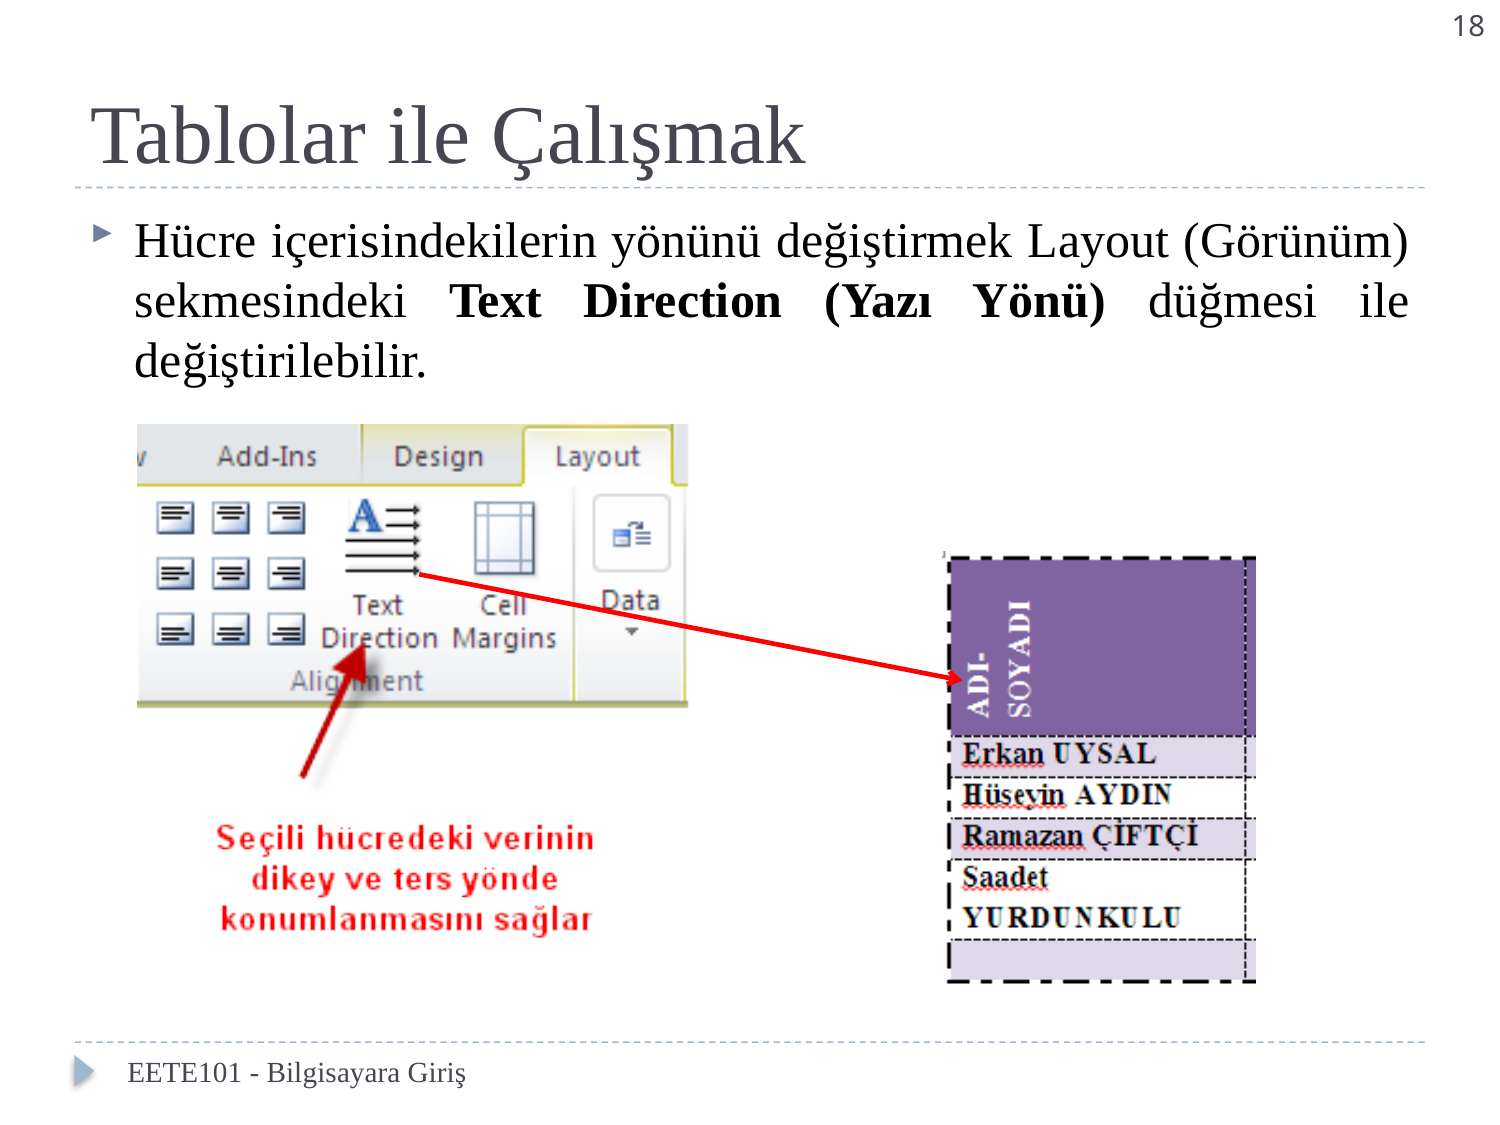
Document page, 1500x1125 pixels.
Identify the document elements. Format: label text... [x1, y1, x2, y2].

title Tablolar ile Çalışmak [75, 24, 1425, 188]
slide_number 18 [1423, 0, 1500, 60]
footer EETE101 - Bilgisayara Giriş [112, 1045, 1424, 1106]
text_box Hücre içerisindekilerin yönünü değiştirmek Layout (Görünüm) sekmesindeki Text Direction (Yazı Yönü) düğmesi ile değiştirilebilir. [74, 199, 1425, 1010]
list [137, 424, 770, 964]
picture [942, 551, 1256, 997]
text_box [418, 573, 963, 681]
